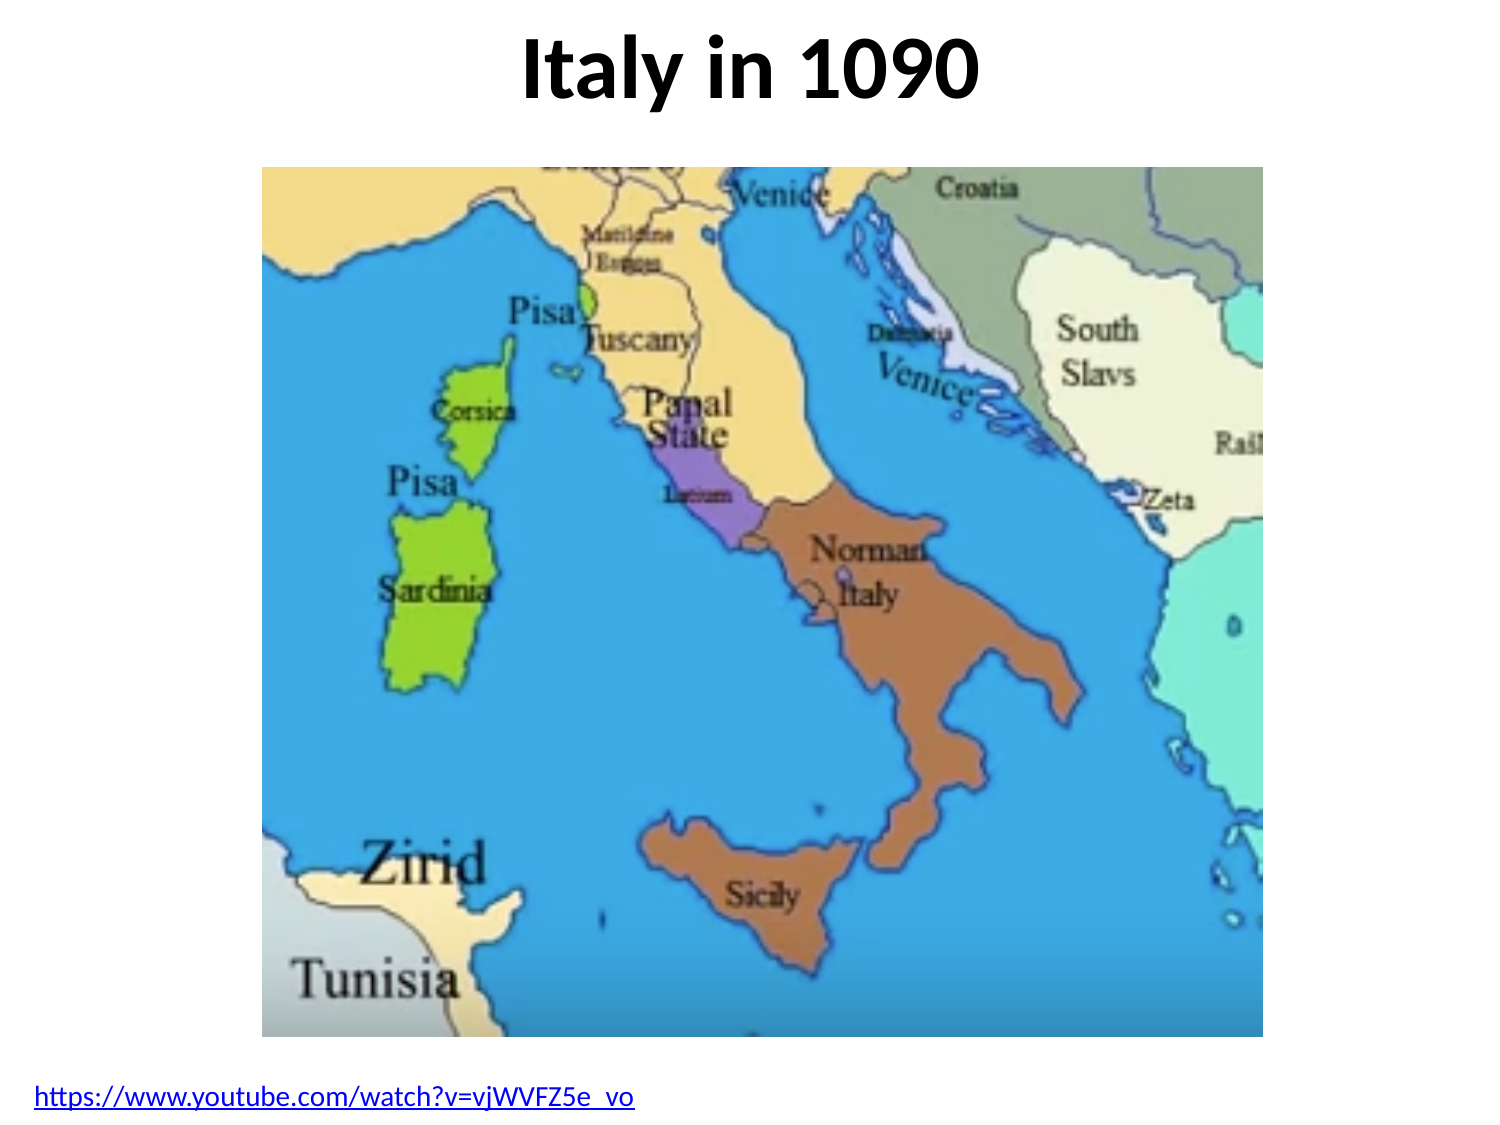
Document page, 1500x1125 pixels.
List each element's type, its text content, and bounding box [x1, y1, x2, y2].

picture [262, 167, 1263, 1037]
title Italy in 1090 [75, 0, 1426, 125]
text_box https://www.youtube.com/watch?v=vjWVFZ5e_vo [19, 1069, 1482, 1120]
